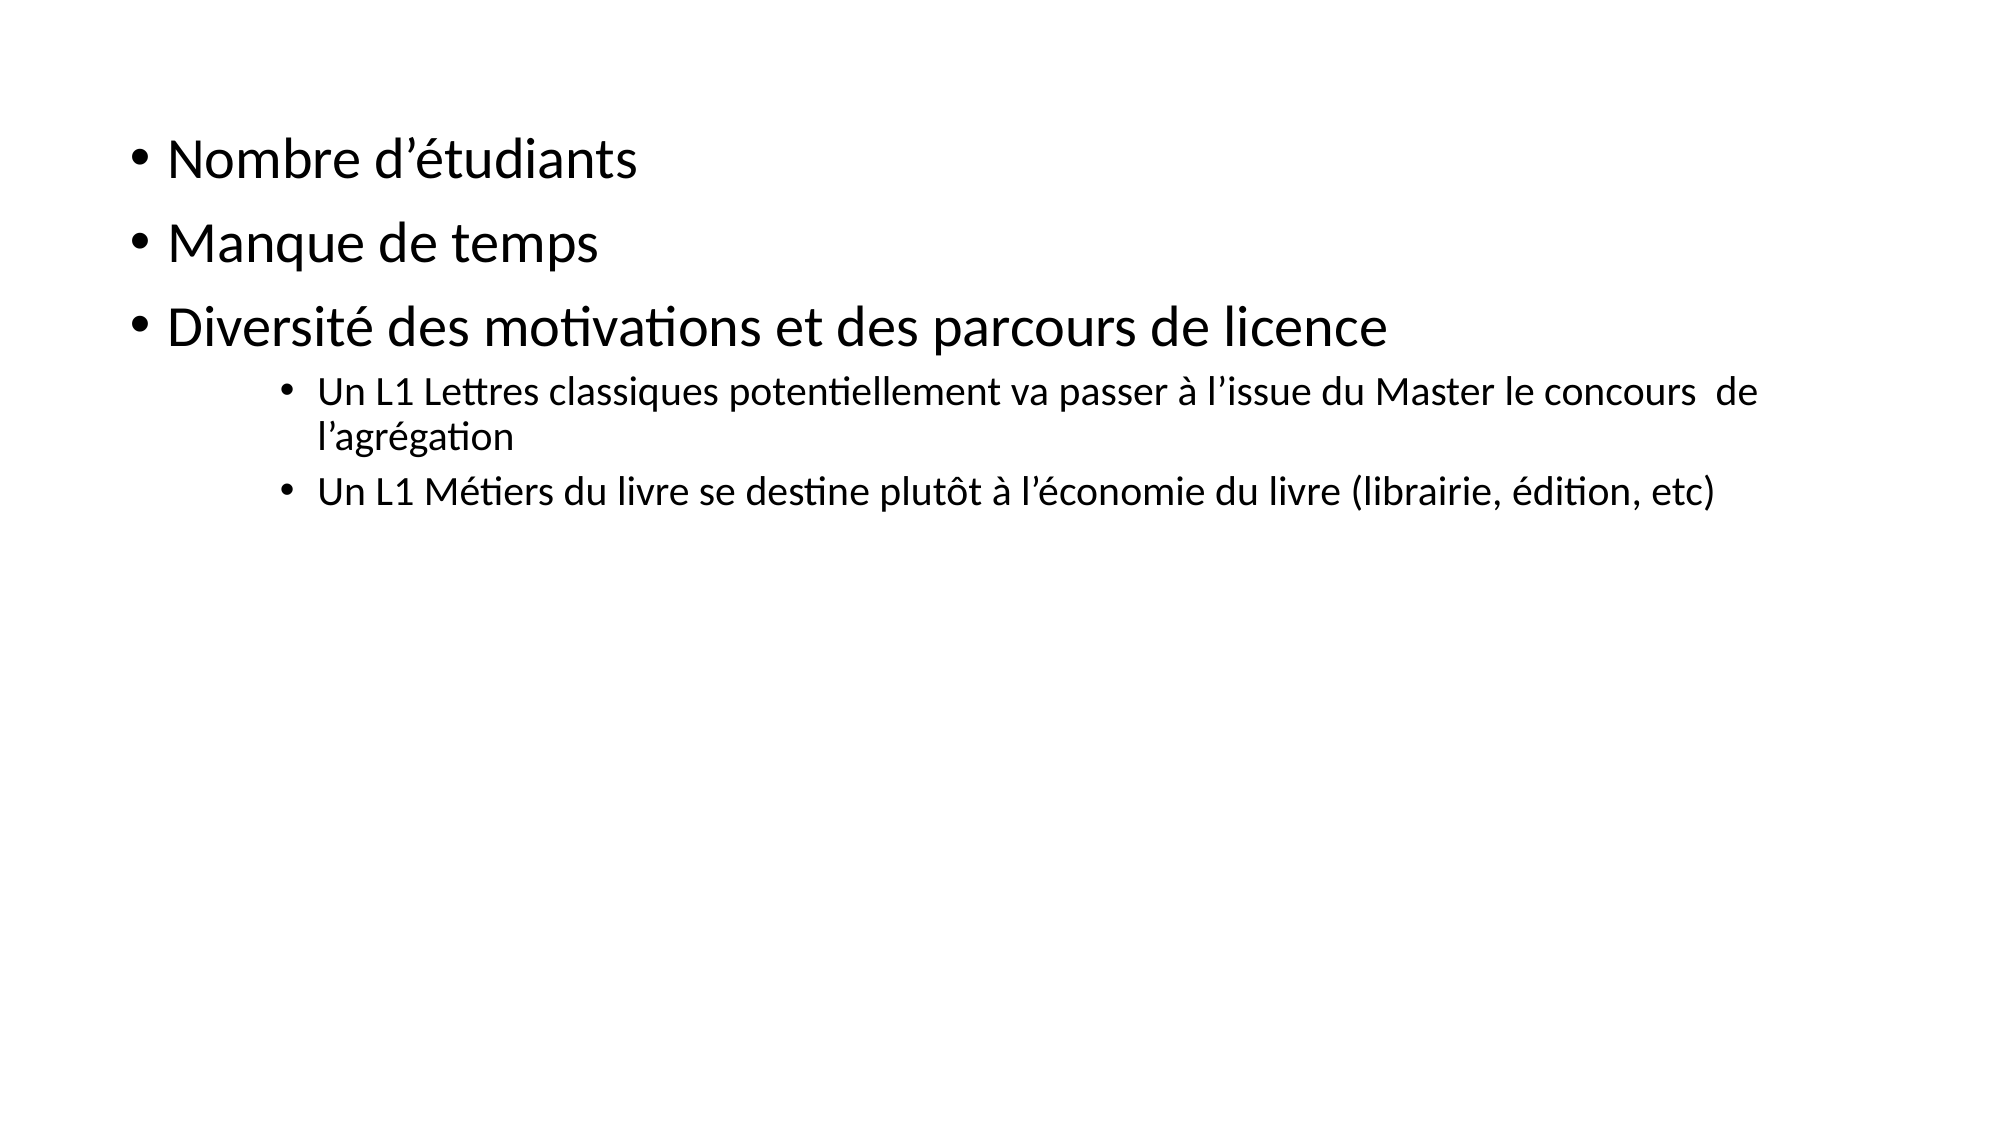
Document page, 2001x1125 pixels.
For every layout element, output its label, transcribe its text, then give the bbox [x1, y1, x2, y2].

list Nombre d’étudiants Manque de temps Diversité des motivations et des parcours de licence Un L1 Lettres classiques potentiellement va passer à l’issue du Master le concours de l’agrégation Un L1 Métiers du livre se destine plutôt à l’économie du livre (librairie, édition, etc) [114, 120, 1863, 542]
